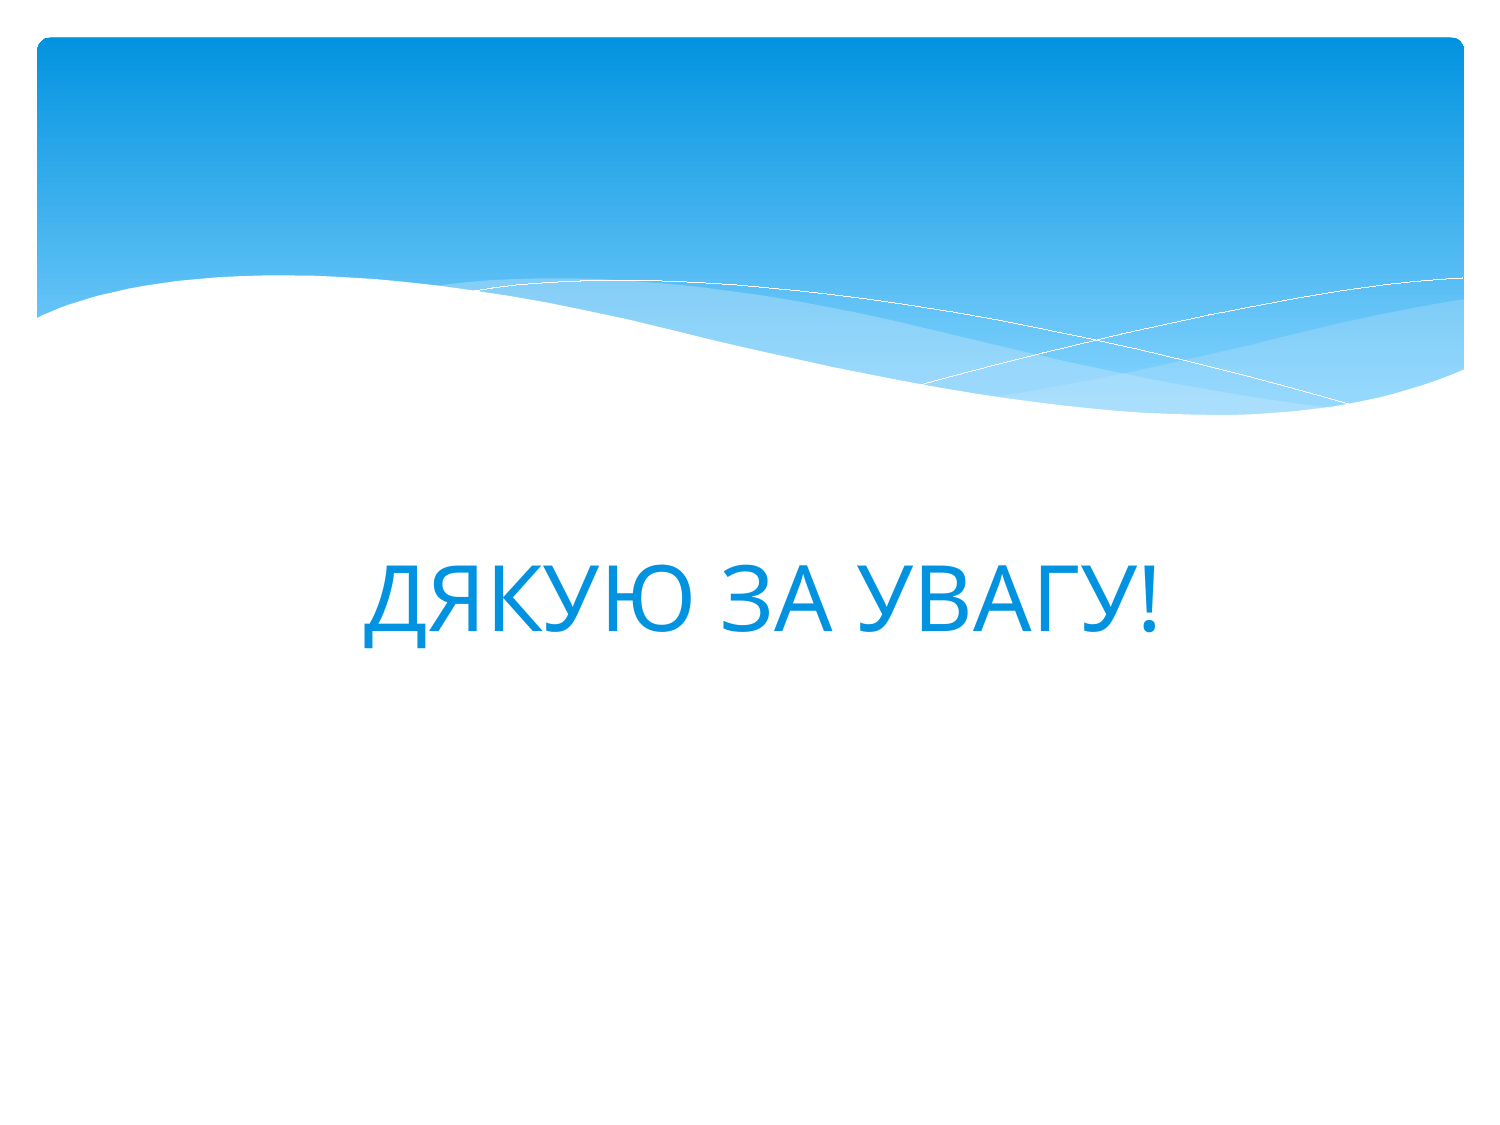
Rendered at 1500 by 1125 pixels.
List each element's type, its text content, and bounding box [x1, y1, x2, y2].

title ДЯКУЮ ЗА УВАГУ! [88, 491, 1439, 698]
